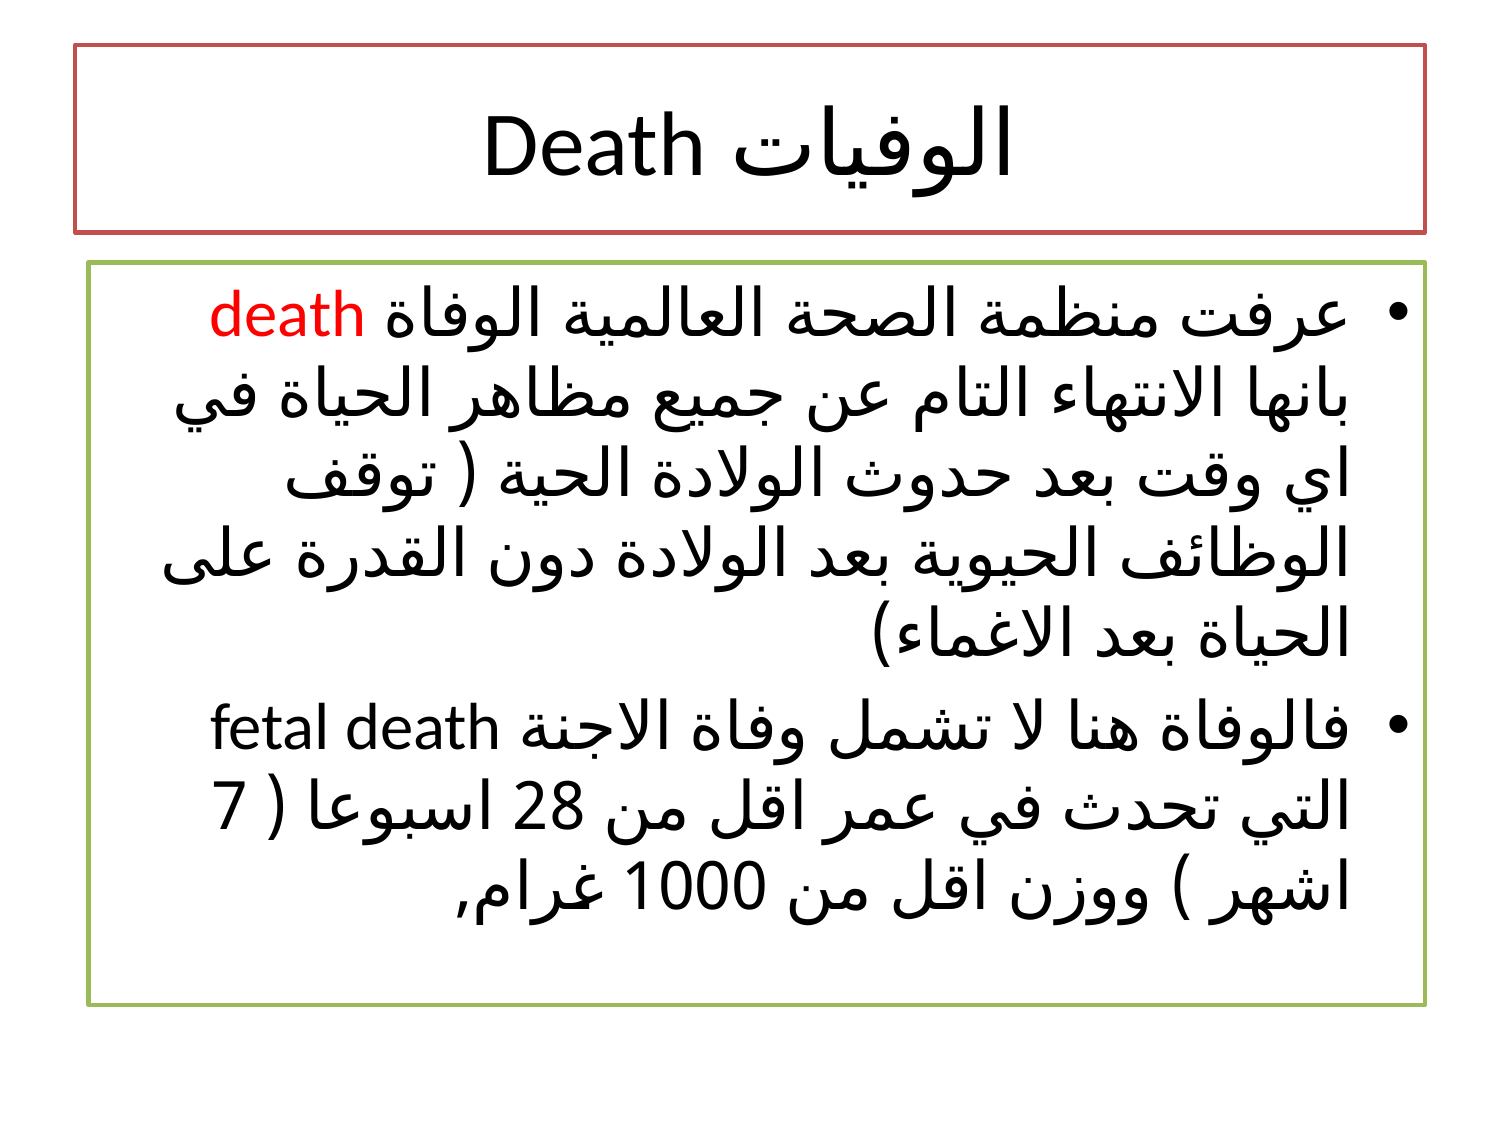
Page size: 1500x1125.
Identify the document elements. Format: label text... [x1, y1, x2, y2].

list عرفت منظمة الصحة العالمية الوفاة death بانها الانتهاء التام عن جميع مظاهر الحياة في اي وقت بعد حدوث الولادة الحية ( توقف الوظائف الحيوية بعد الولادة دون القدرة على الحياة بعد الاغماء) فالوفاة هنا لا تشمل وفاة الاجنة fetal death التي تحدث في عمر اقل من 28 اسبوعا ( 7 اشهر ) ووزن اقل من 1000 غرام, [86, 260, 1427, 1007]
title الوفيات Death [73, 43, 1427, 235]
